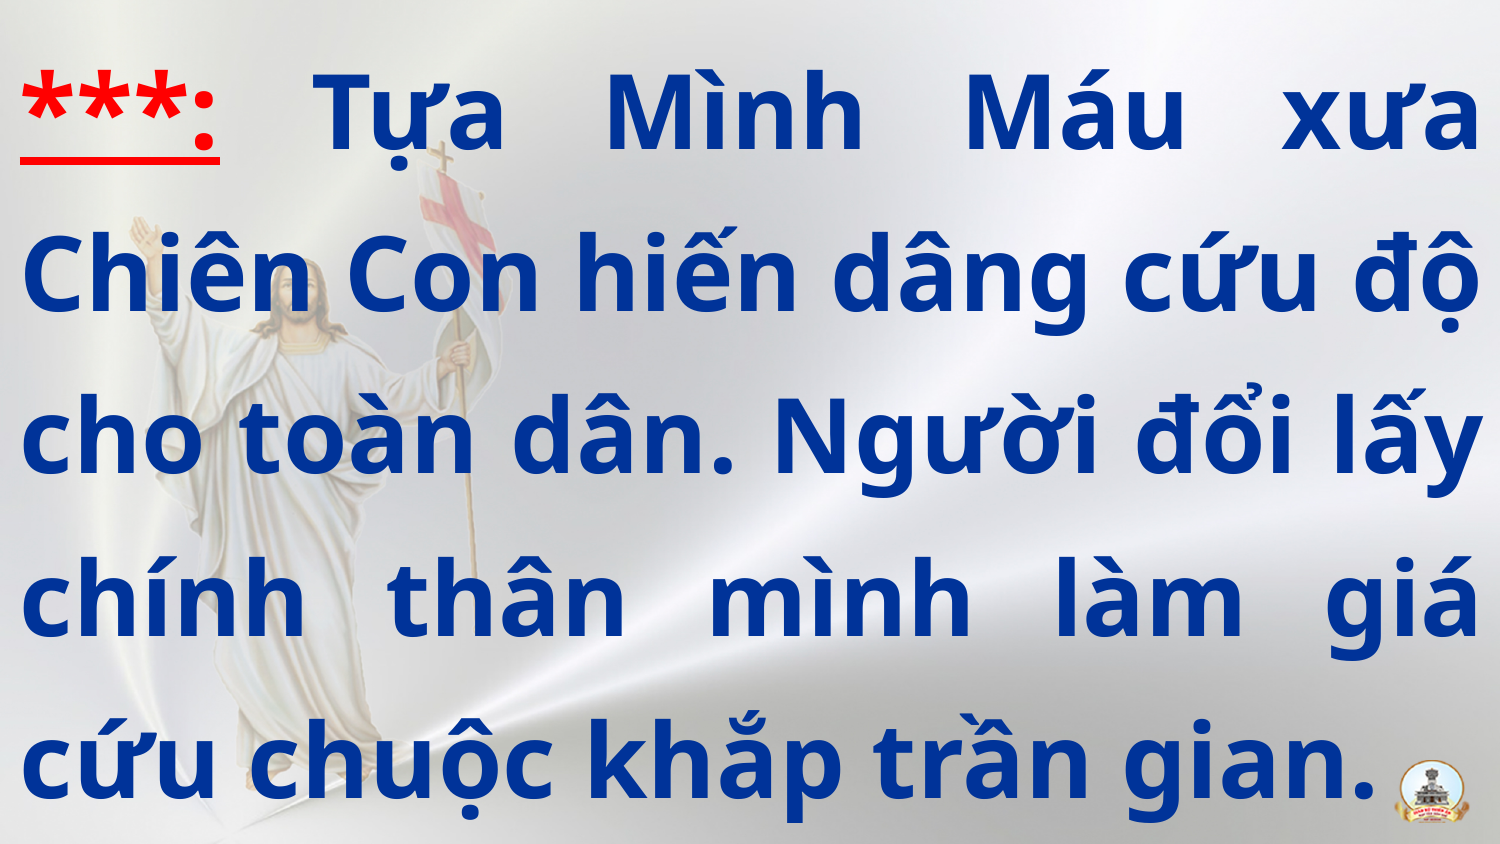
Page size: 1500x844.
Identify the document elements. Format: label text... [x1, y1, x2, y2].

list ***: Tựa Mình Máu xưa Chiên Con hiến dâng cứu độ cho toàn dân. Người đổi lấy chính thân mình làm giá cứu chuộc khắp trần gian. [0, 0, 1500, 844]
